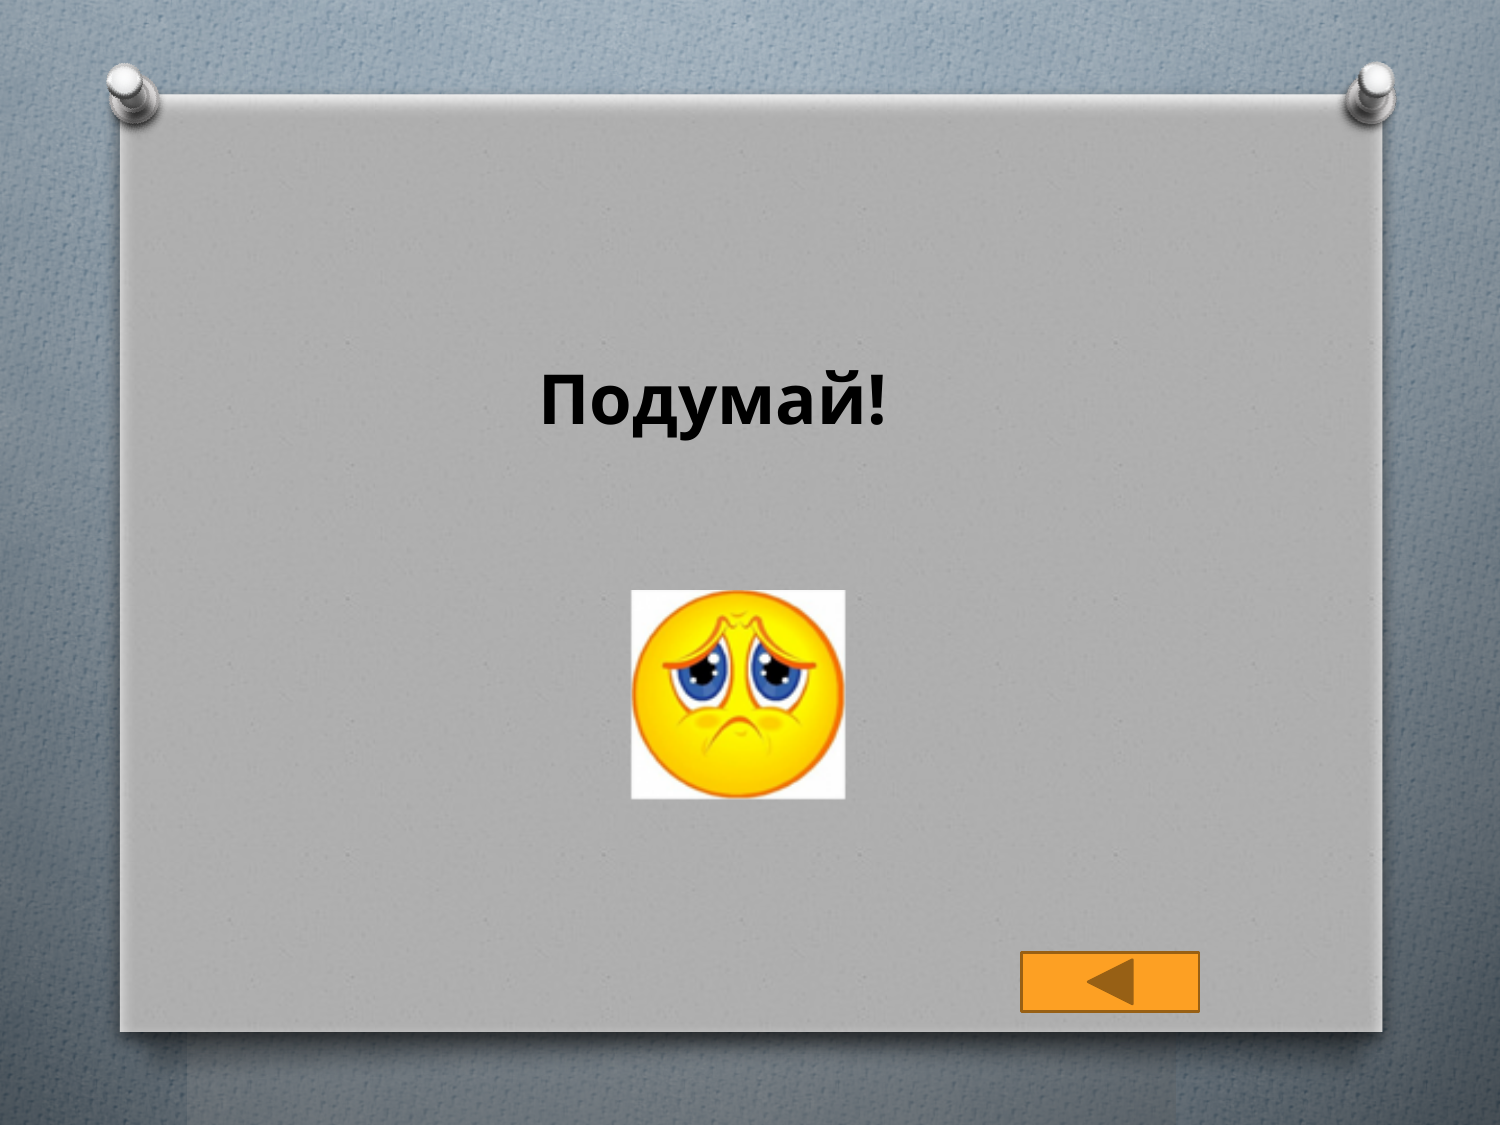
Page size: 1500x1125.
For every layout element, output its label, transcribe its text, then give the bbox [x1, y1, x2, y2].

list Подумай! [523, 347, 916, 466]
picture [1317, 35, 1439, 156]
text_box [1020, 951, 1200, 1013]
picture [544, 590, 912, 806]
picture [75, 29, 198, 153]
